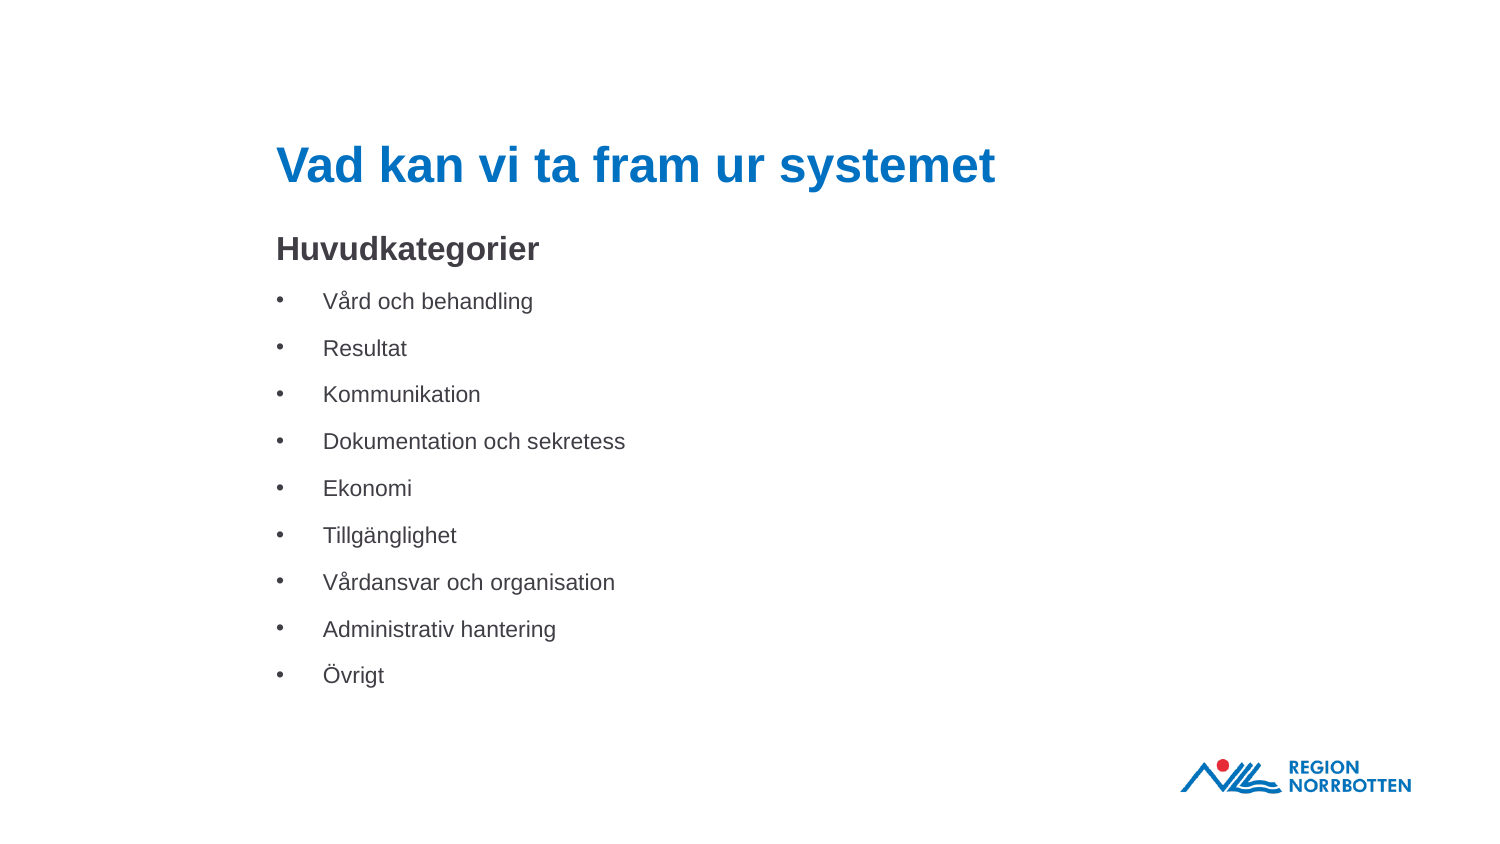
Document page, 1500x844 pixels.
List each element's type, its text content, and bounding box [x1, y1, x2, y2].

list Huvudkategorier Vård och behandling Resultat Kommunikation Dokumentation och sekretess Ekonomi Tillgänglighet Vårdansvar och organisation Administrativ hantering Övrigt [261, 215, 1242, 716]
title Vad kan vi ta fram ur systemet [261, 63, 1242, 200]
picture [1170, 749, 1423, 803]
